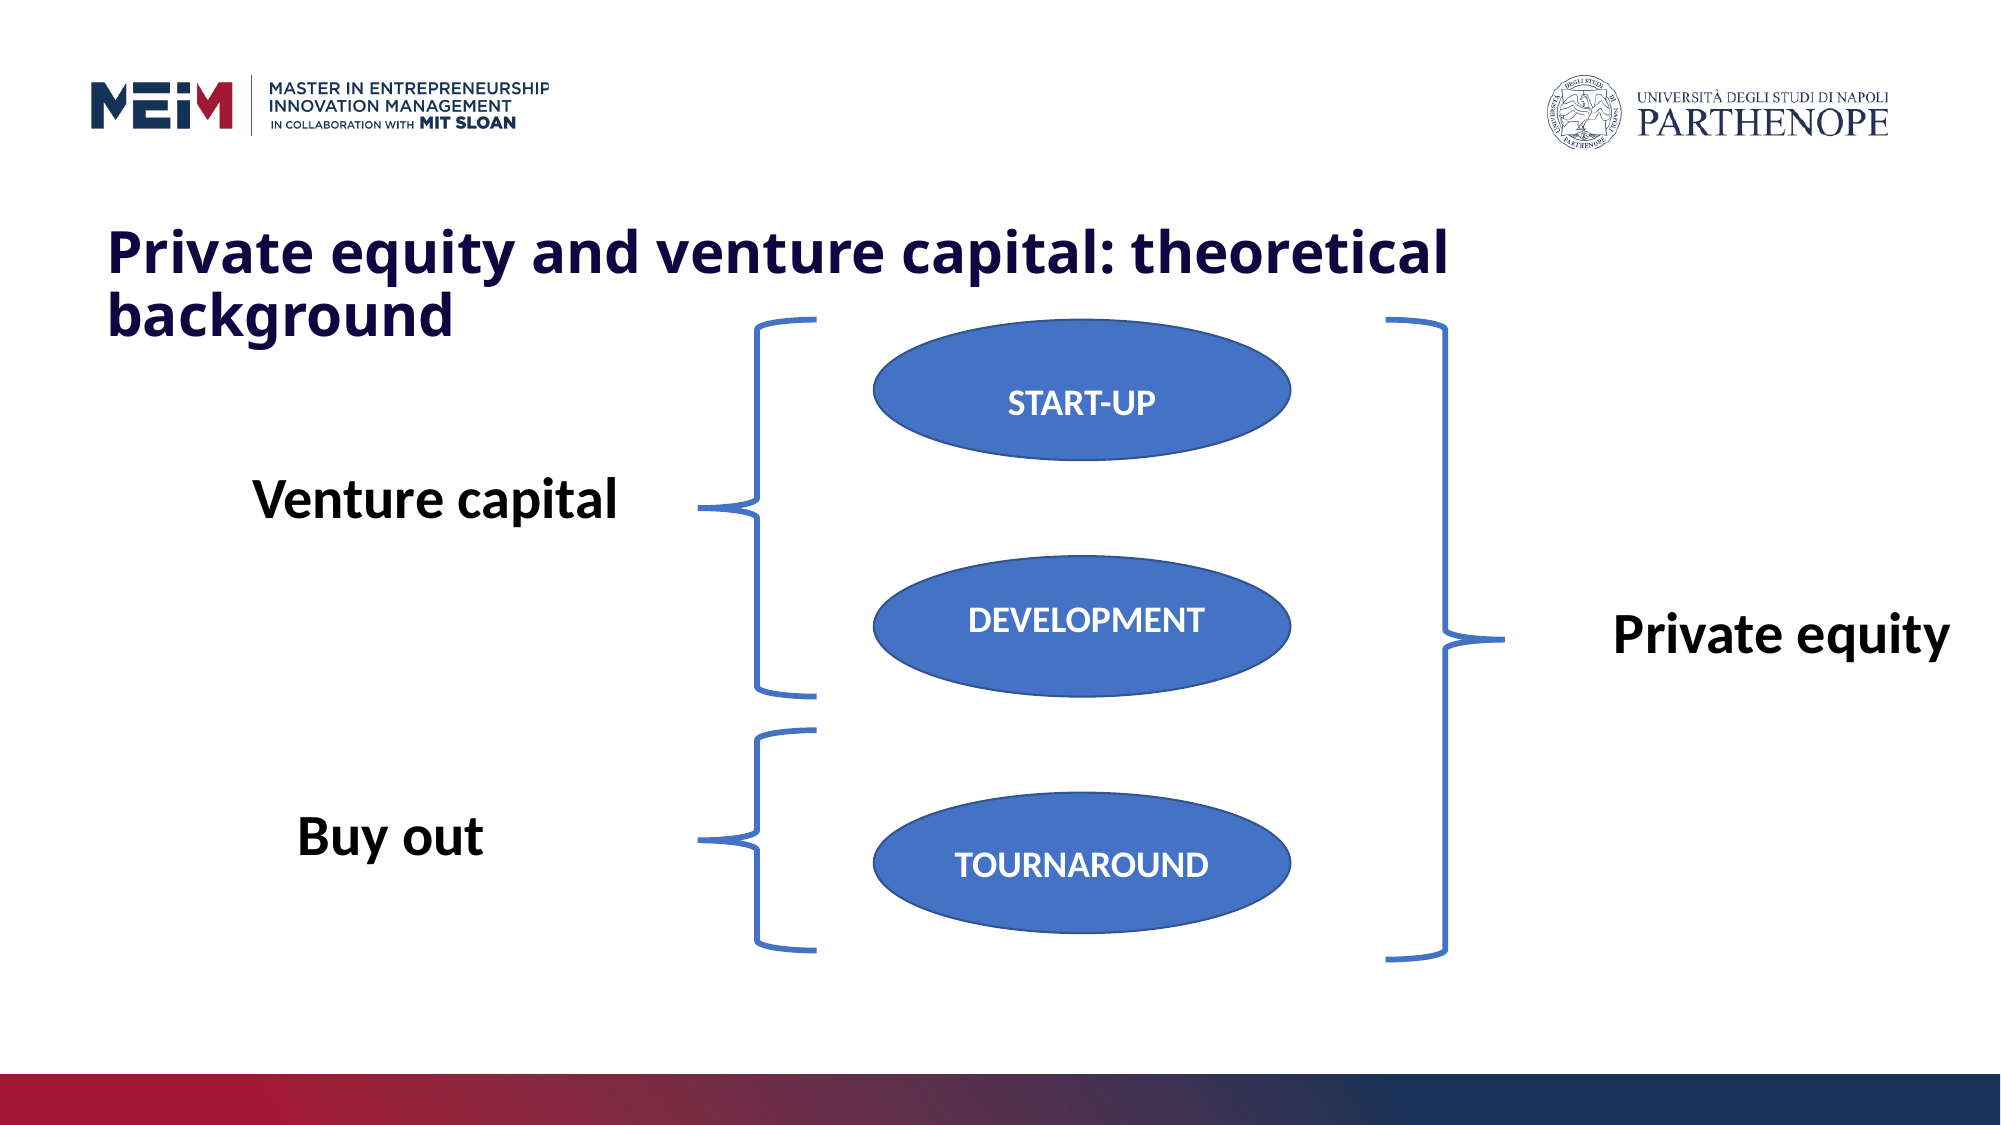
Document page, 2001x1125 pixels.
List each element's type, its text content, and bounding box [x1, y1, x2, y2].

text_box [697, 319, 817, 698]
text_box [1385, 319, 1505, 961]
picture [0, 1074, 2001, 1125]
text_box TOURNAROUND [930, 832, 1234, 893]
text_box DEVELOPMENT [940, 588, 1234, 648]
text_box START-UP [968, 370, 1196, 431]
text_box [872, 791, 1292, 935]
text_box Private equity [1599, 588, 1986, 673]
text_box Venture capital [237, 452, 669, 538]
title Private equity and venture capital: theoretical background [91, 216, 1477, 293]
text_box [872, 318, 1292, 462]
text_box [872, 555, 1292, 698]
text_box Buy out [282, 789, 669, 875]
text_box [697, 729, 817, 952]
